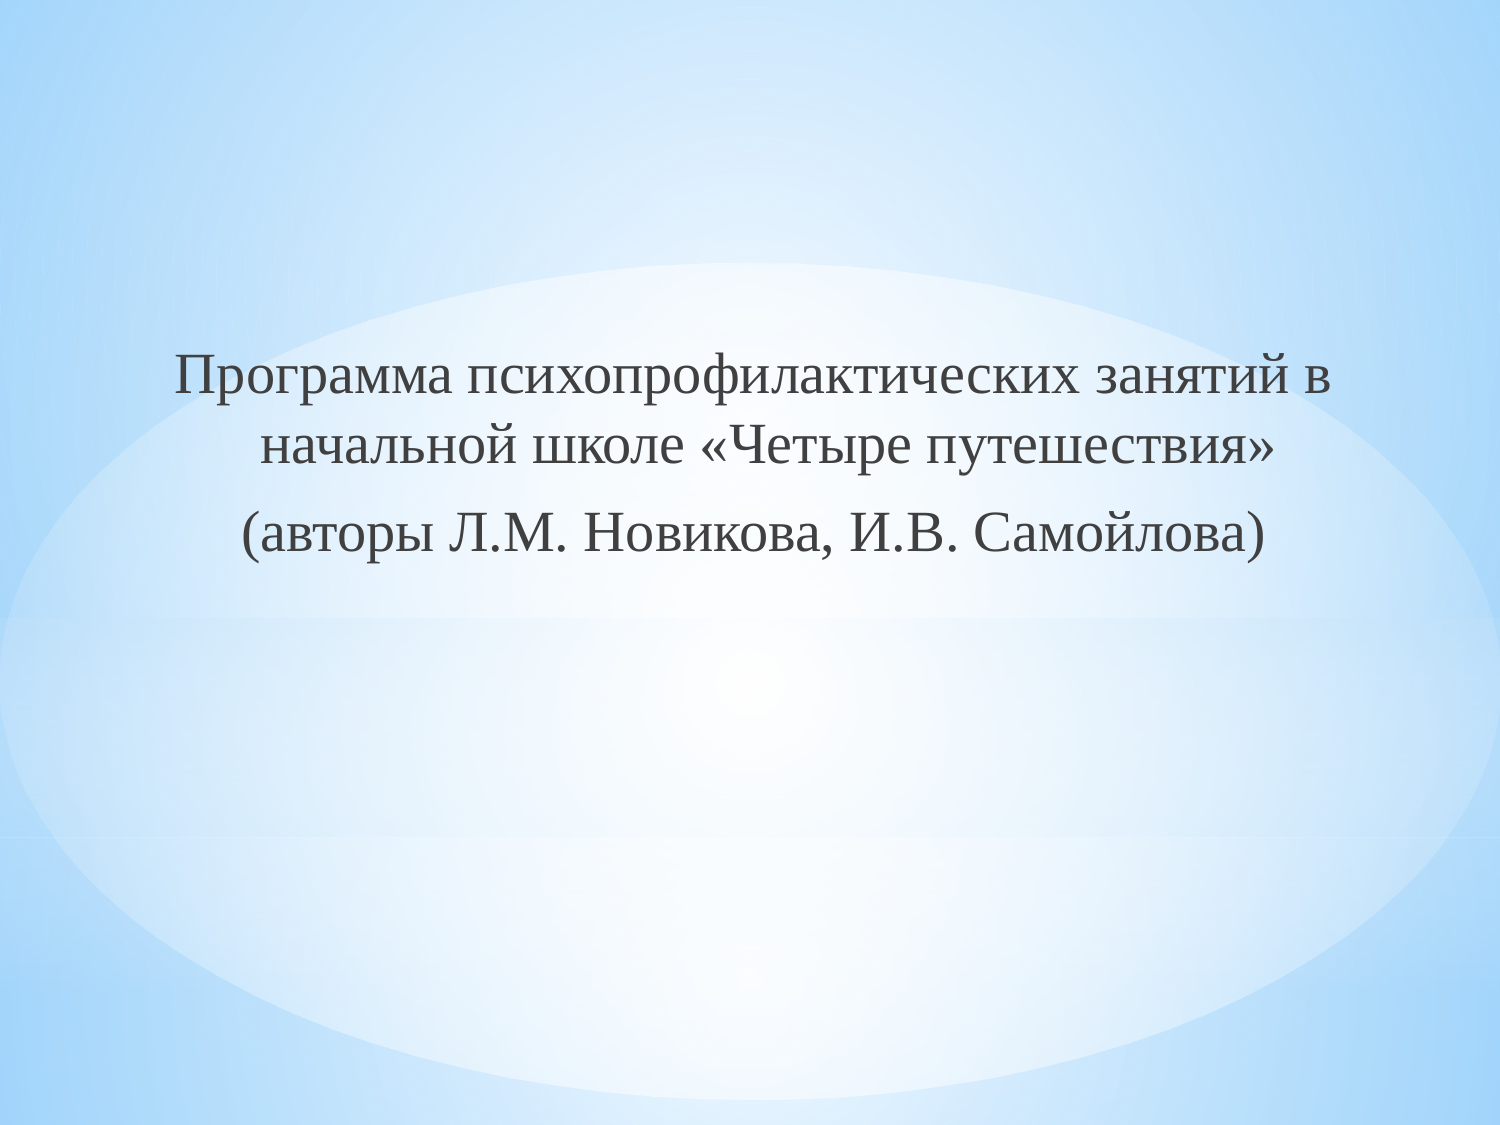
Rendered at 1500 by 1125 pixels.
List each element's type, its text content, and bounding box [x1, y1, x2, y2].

list Программа психопрофилактических занятий в начальной школе «Четыре путешествия» (авторы Л.М. Новикова, И.В. Самойлова) [41, 328, 1459, 823]
